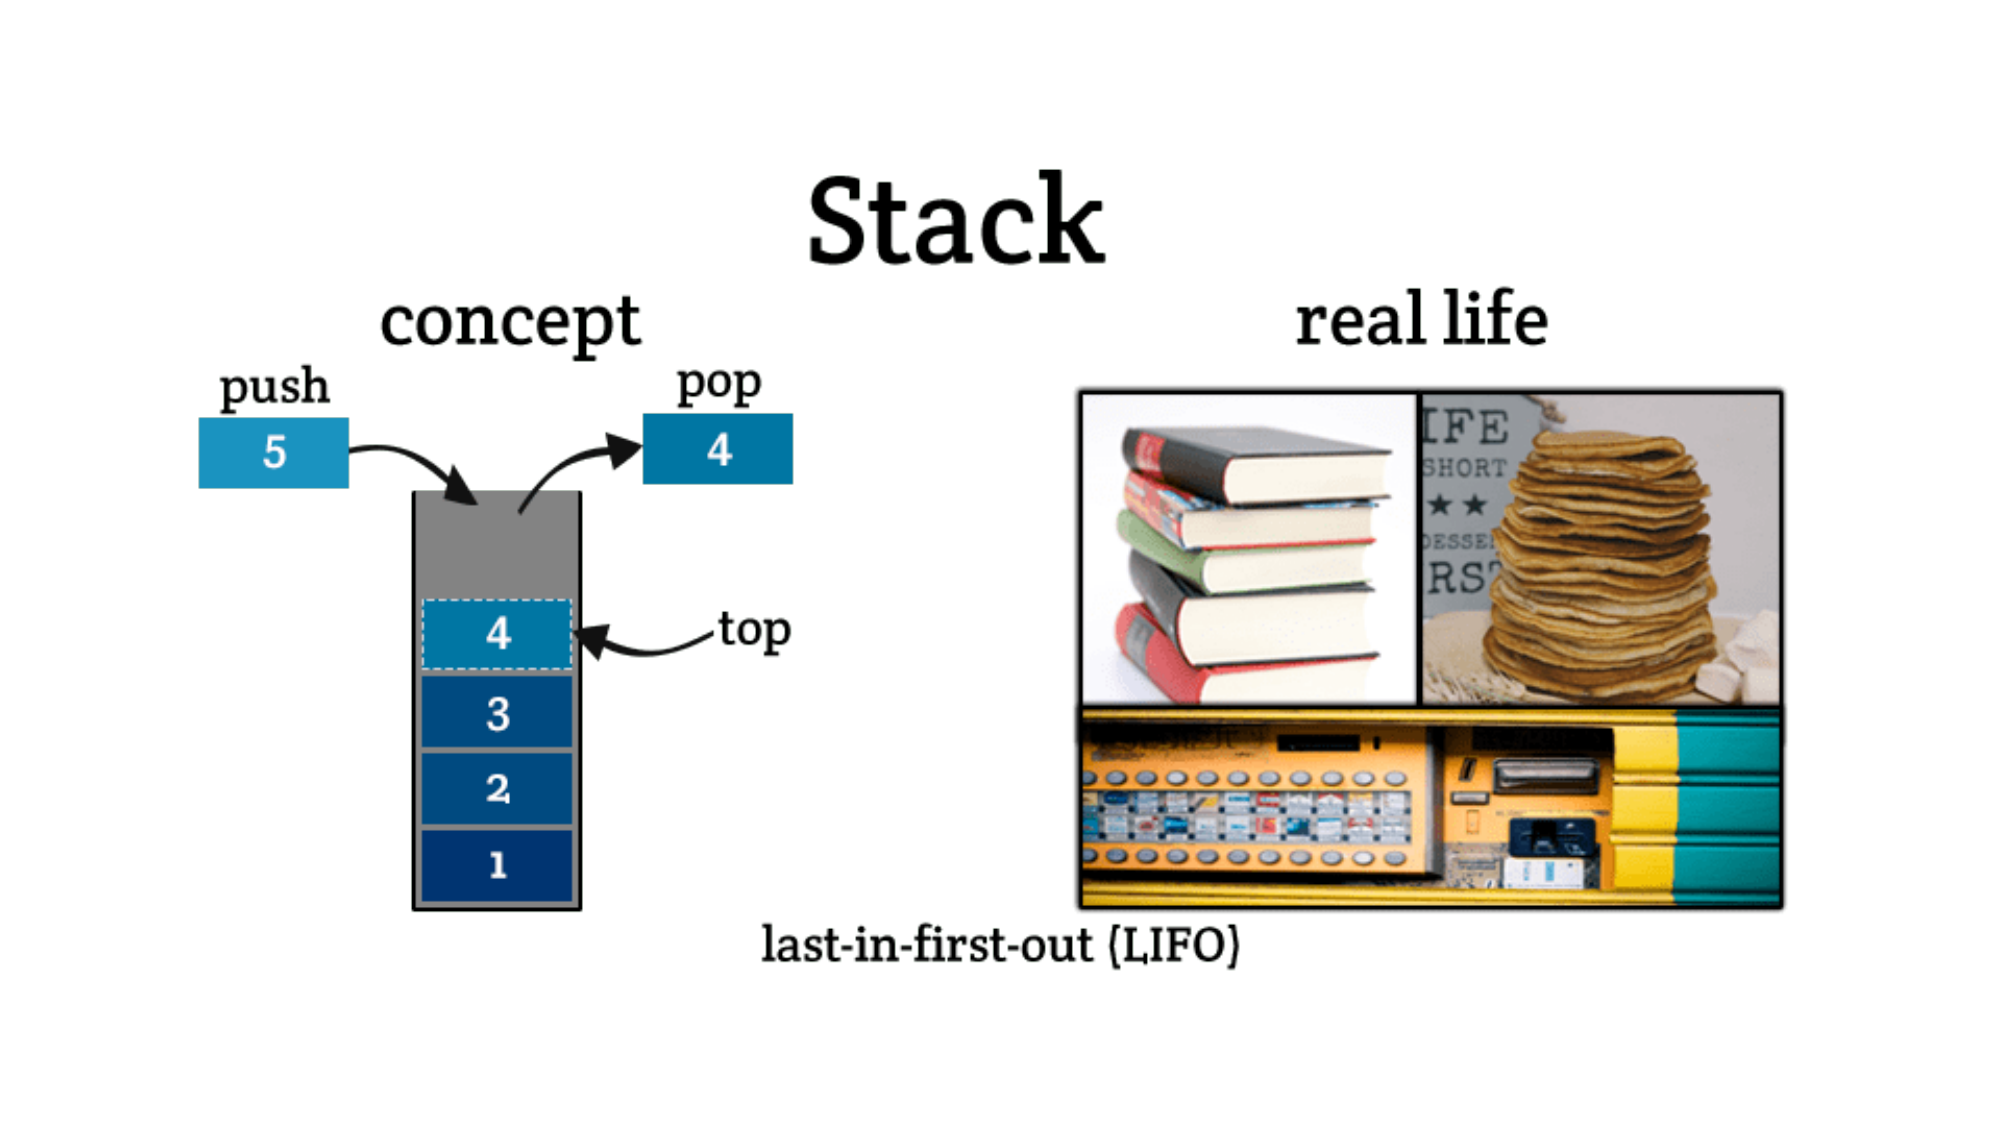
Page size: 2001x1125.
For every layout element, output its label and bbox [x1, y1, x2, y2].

picture [166, 145, 1834, 980]
